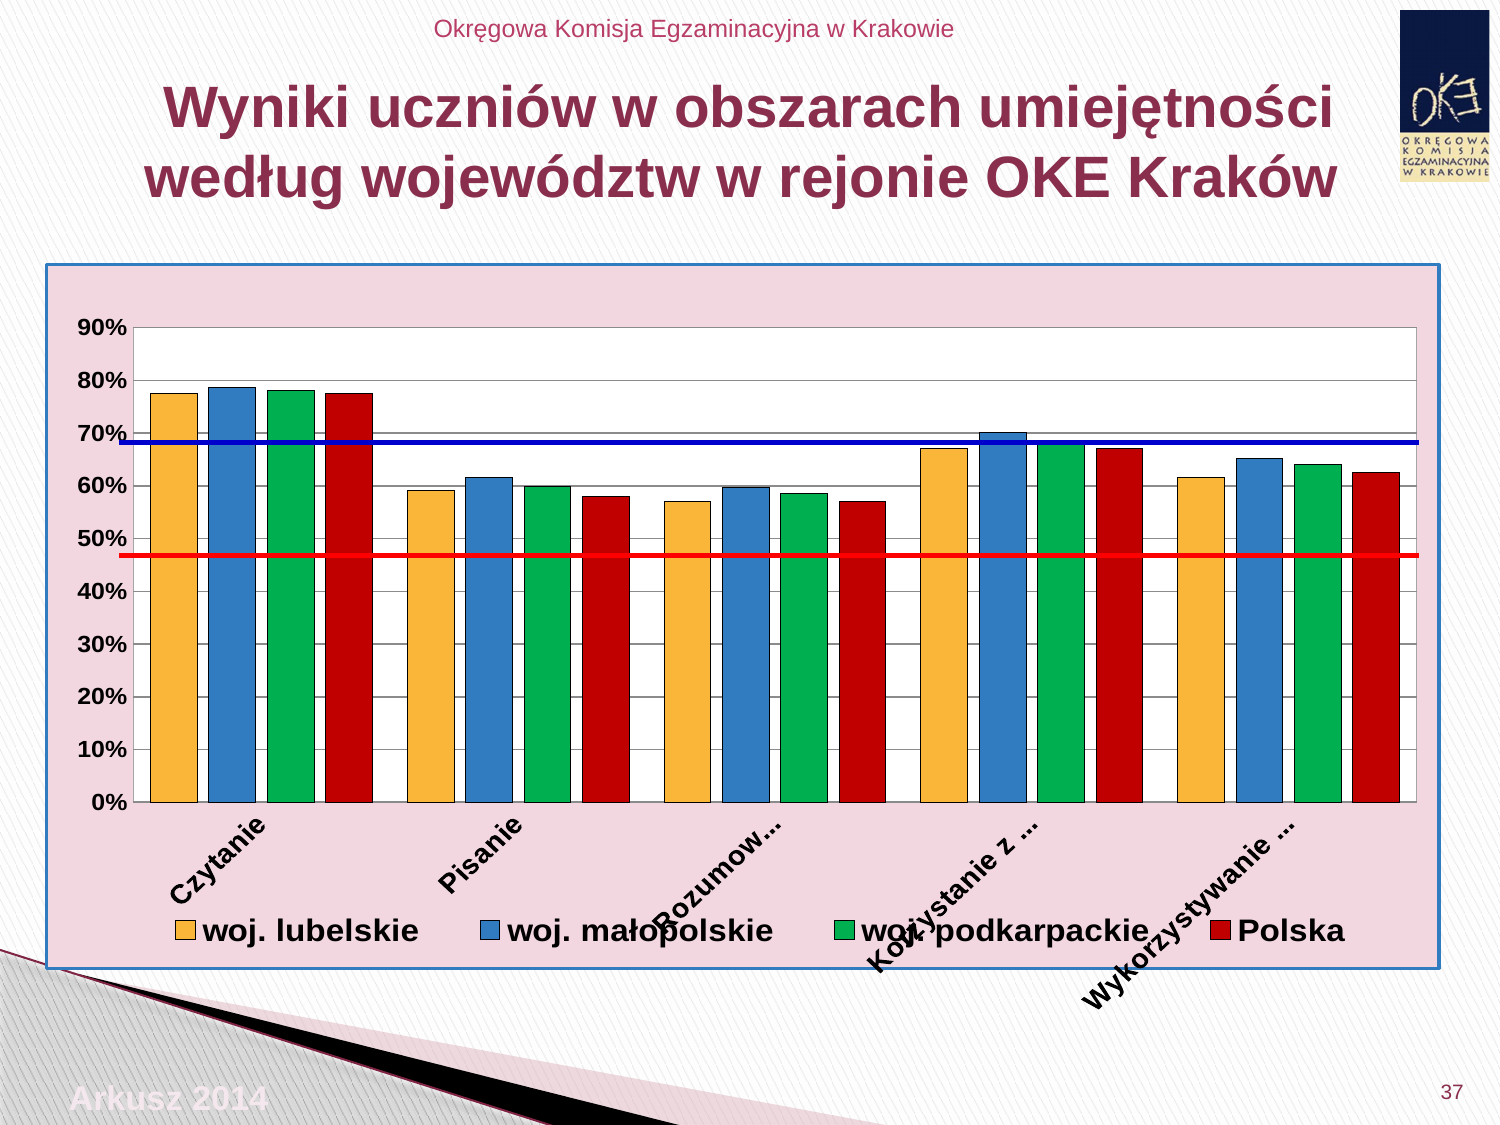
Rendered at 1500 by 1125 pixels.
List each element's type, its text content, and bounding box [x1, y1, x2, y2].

slide_number 37 [1418, 1051, 1479, 1112]
picture [1400, 10, 1490, 182]
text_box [45, 262, 1441, 1018]
text_box Arkusz 2014 [0, 1068, 337, 1125]
title Wyniki uczniów w obszarach umiejętności według województw w rejonie OKE Kraków [75, 45, 1425, 233]
